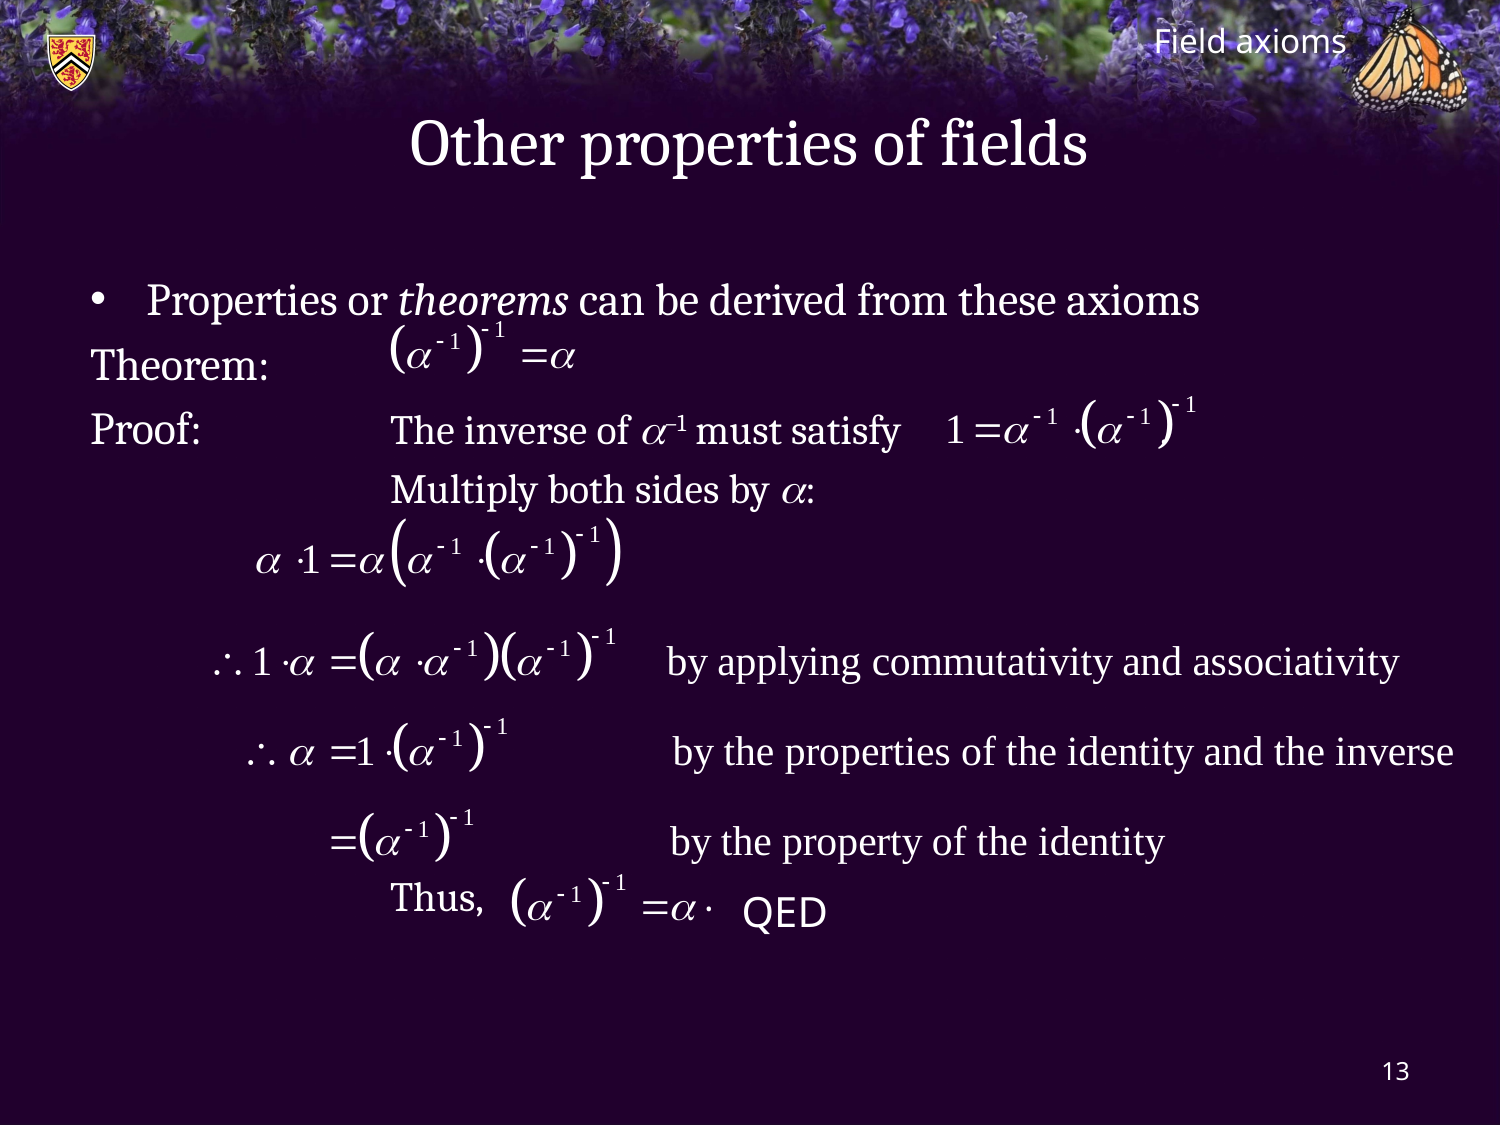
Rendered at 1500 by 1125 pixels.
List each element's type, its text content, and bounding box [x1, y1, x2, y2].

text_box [945, 388, 1201, 469]
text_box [508, 866, 703, 947]
list Properties or theorems can be derived from these axioms Theorem: Proof: The inverse of a–1 must satisfy . Multiply both sides by a: Thus, . [75, 262, 1450, 1005]
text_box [212, 515, 1471, 883]
text_box QED [726, 891, 843, 943]
footer Field axioms [575, 12, 1363, 73]
title Other properties of fields [75, 45, 1425, 233]
slide_number 13 [1250, 1042, 1425, 1103]
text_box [387, 313, 582, 394]
picture [0, 0, 1500, 1125]
